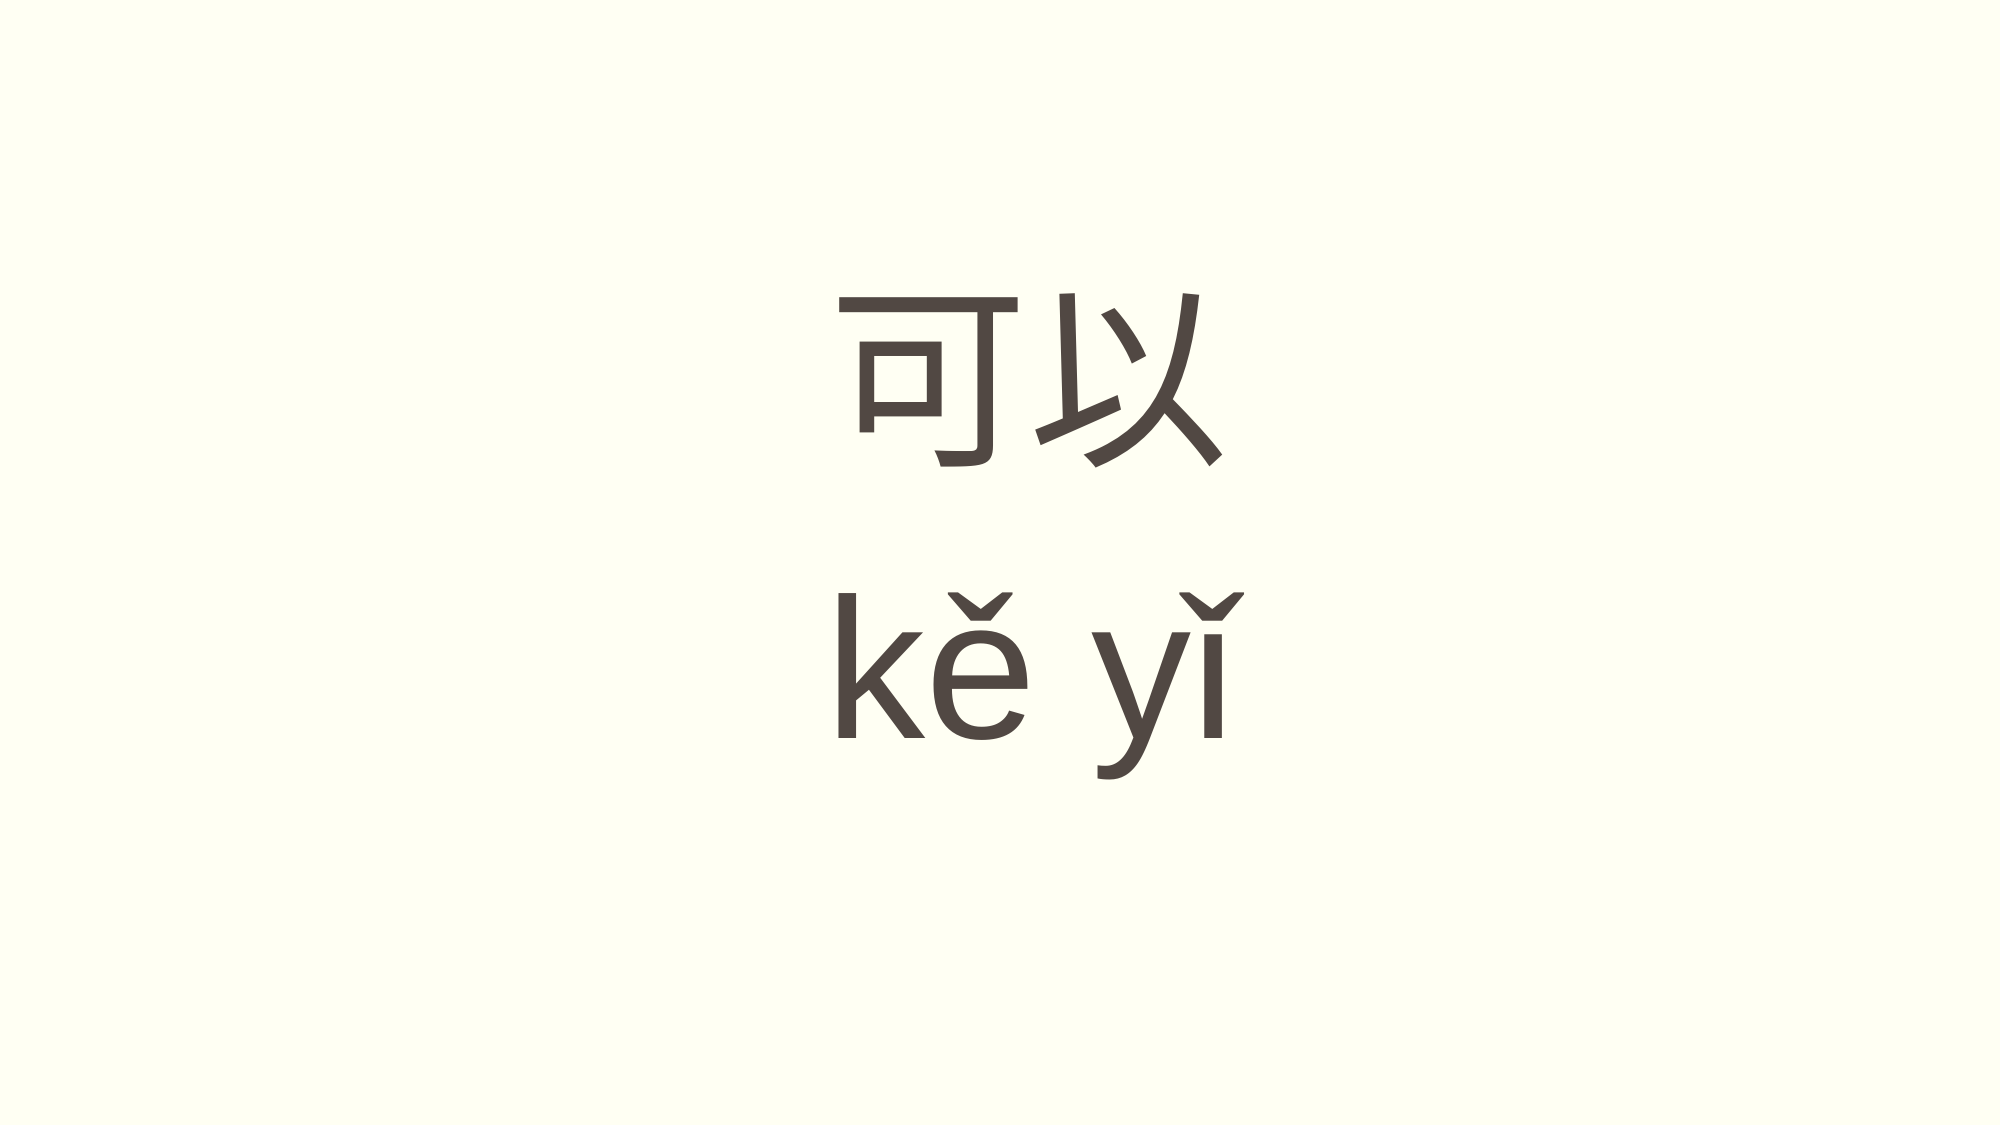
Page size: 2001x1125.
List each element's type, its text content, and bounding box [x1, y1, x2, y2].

text_box kě yǐ [810, 531, 1811, 786]
text_box 可以 [557, 244, 1500, 500]
